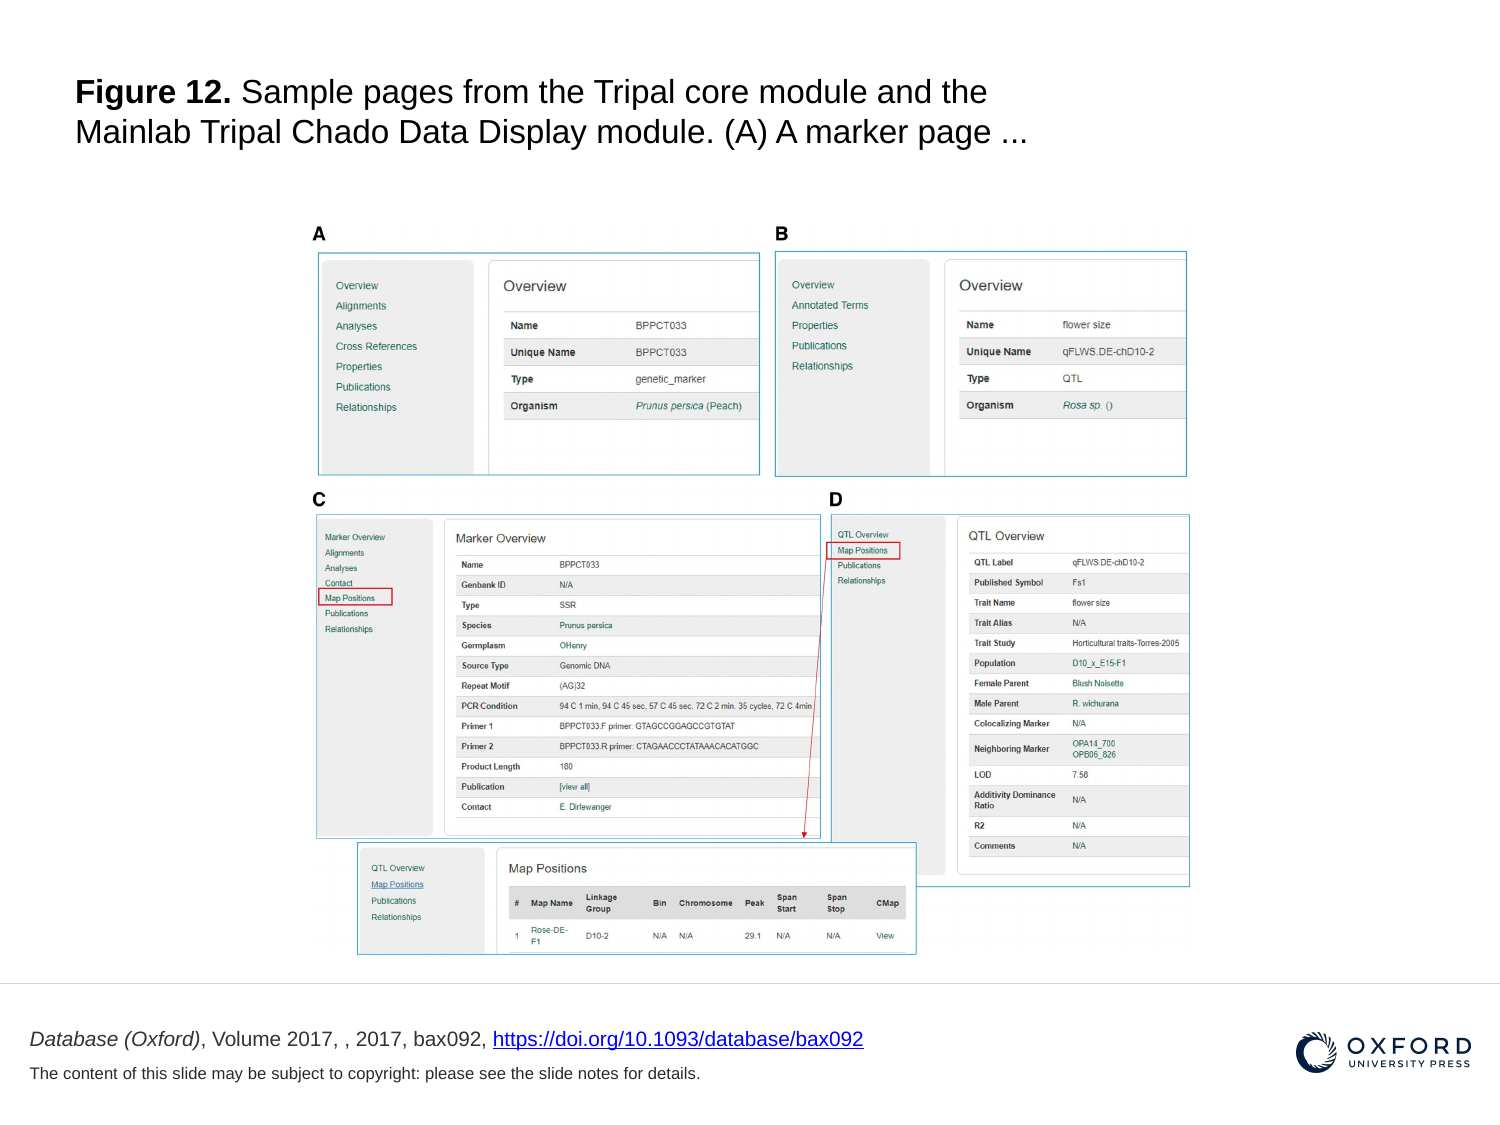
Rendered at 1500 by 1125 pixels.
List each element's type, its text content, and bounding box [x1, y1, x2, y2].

picture [310, 224, 1192, 957]
picture [1296, 1032, 1471, 1073]
title Figure 12. Sample pages from the Tripal core module and the Mainlab Tripal Chado Data Display module. (A) A marker page ... [75, 69, 1078, 171]
footer Database (Oxford), Volume 2017, , 2017, bax092, https://doi.org/10.1093/database/bax092 The content of this slide may be subject to copyright: please see the slide notes for details. [0, 983, 1260, 1125]
